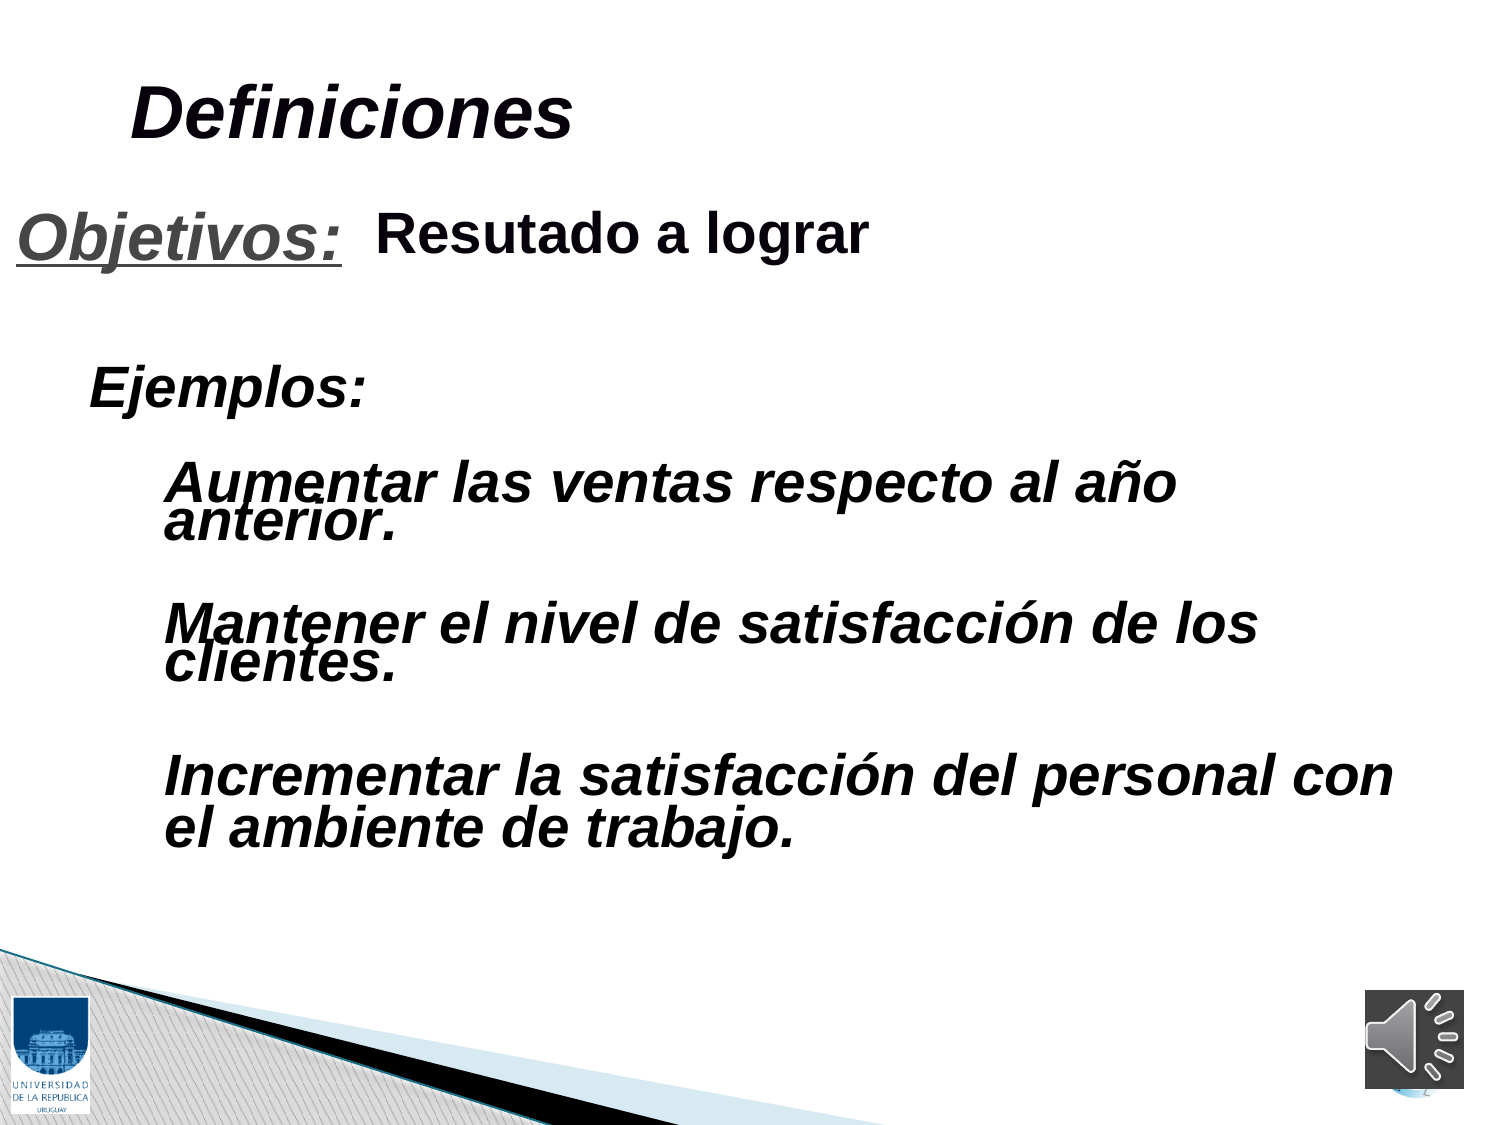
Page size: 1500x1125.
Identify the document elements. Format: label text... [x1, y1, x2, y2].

text_box Ejemplos: Aumentar las ventas respecto al año anterior. Mantener el nivel de satisfacción de los clientes. Incrementar la satisfacción del personal con el ambiente de trabajo. [0, 338, 1443, 866]
picture [11, 996, 90, 1114]
picture [1364, 989, 1465, 1098]
text_box Definiciones [115, 60, 750, 161]
text_box Resutado a lograr [135, 184, 1500, 273]
text_box Objetivos: [1, 185, 358, 281]
